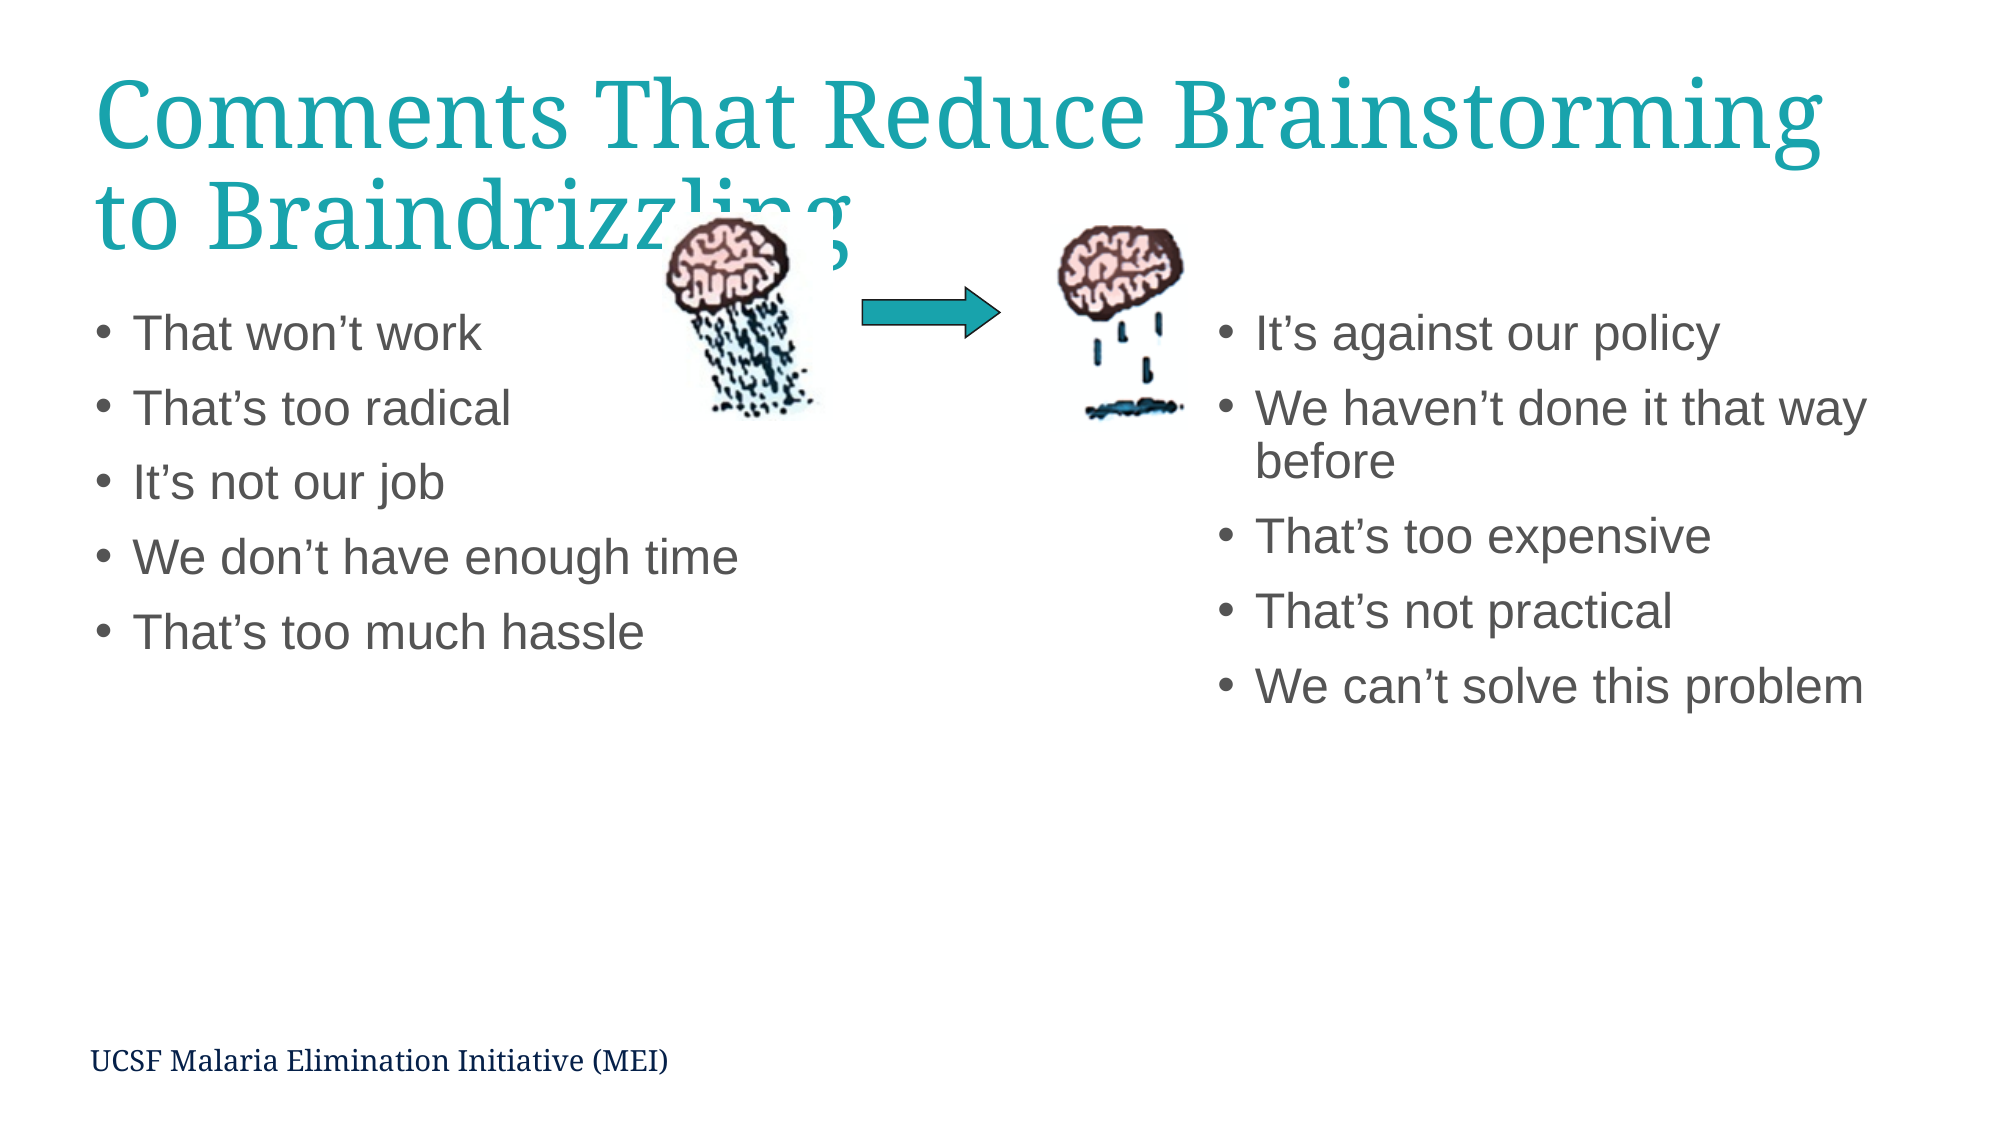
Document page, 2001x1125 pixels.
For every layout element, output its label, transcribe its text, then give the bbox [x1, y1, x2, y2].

text_box [862, 287, 1000, 338]
picture [662, 212, 833, 421]
title Comments That Reduce Brainstorming to Braindrizzling [79, 59, 1948, 278]
text_box It’s against our policy We haven’t done it that way before That’s too expensive That’s not practical We can’t solve this problem [1202, 299, 1921, 1014]
list That won’t work That’s too radical It’s not our job We don’t have enough time That’s too much hassle [79, 299, 798, 1014]
picture [1049, 224, 1188, 432]
